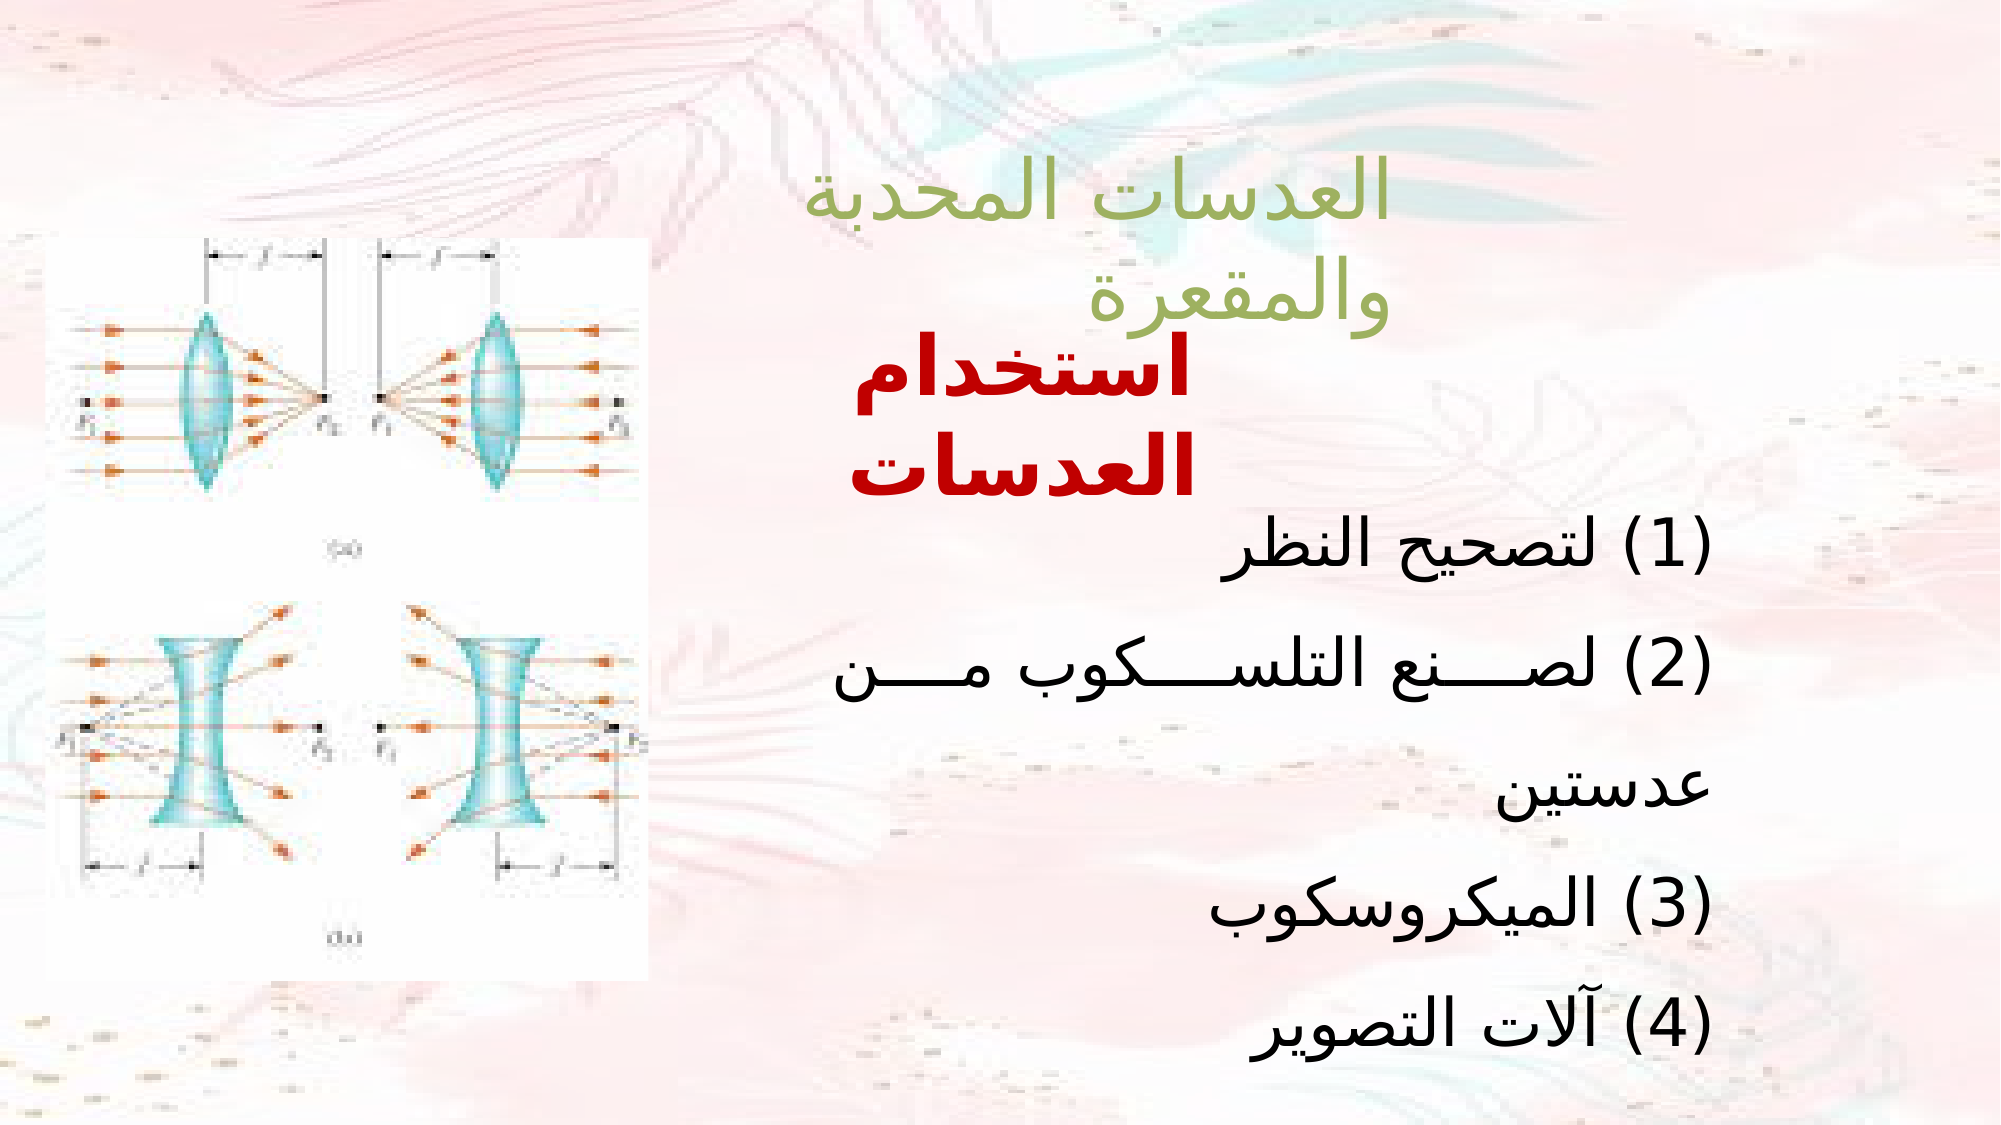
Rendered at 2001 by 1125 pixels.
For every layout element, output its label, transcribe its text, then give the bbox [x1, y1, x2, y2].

picture [45, 238, 649, 981]
text_box استخدام العدسات [649, 304, 1399, 520]
text_box العدسات المحدبة والمقعرة [589, 128, 1411, 344]
text_box (1) لتصحيح النظر (2) لصنع التلسكوب من عدستين (3) الميكروسكوب (4) آلات التصوير [816, 452, 1731, 1067]
